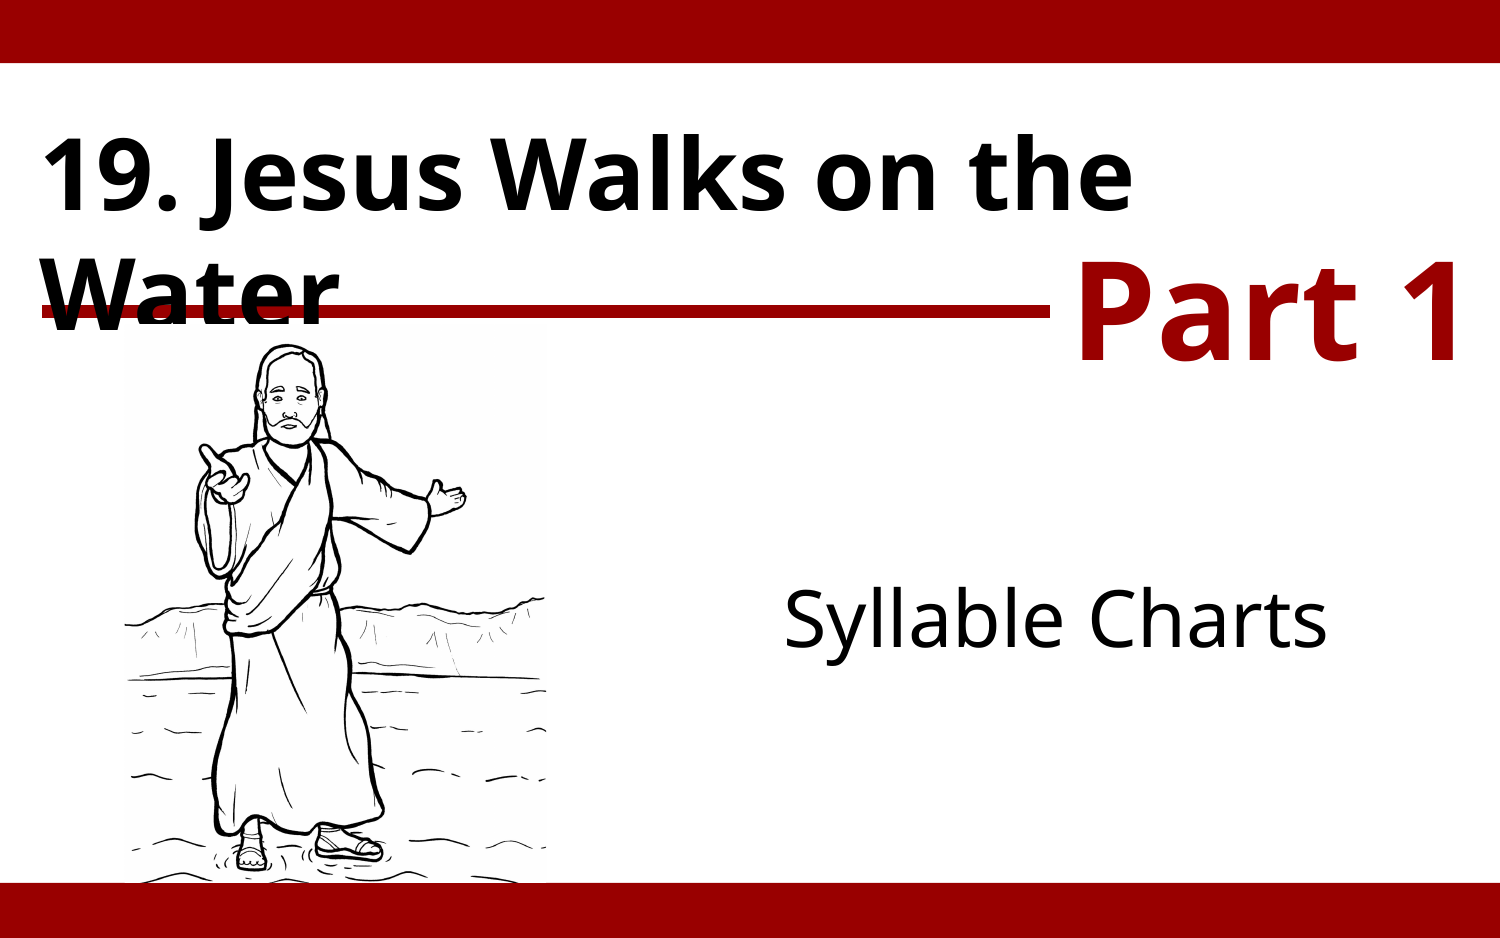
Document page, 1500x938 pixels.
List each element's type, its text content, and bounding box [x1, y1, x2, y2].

picture [124, 324, 547, 883]
text_box [0, 882, 1500, 938]
text_box Part 1 [998, 215, 1491, 396]
text_box [0, 64, 1500, 882]
text_box Syllable Charts [768, 510, 1452, 674]
text_box 19. Jesus Walks on the Water [24, 103, 1452, 358]
text_box [0, 0, 1500, 64]
